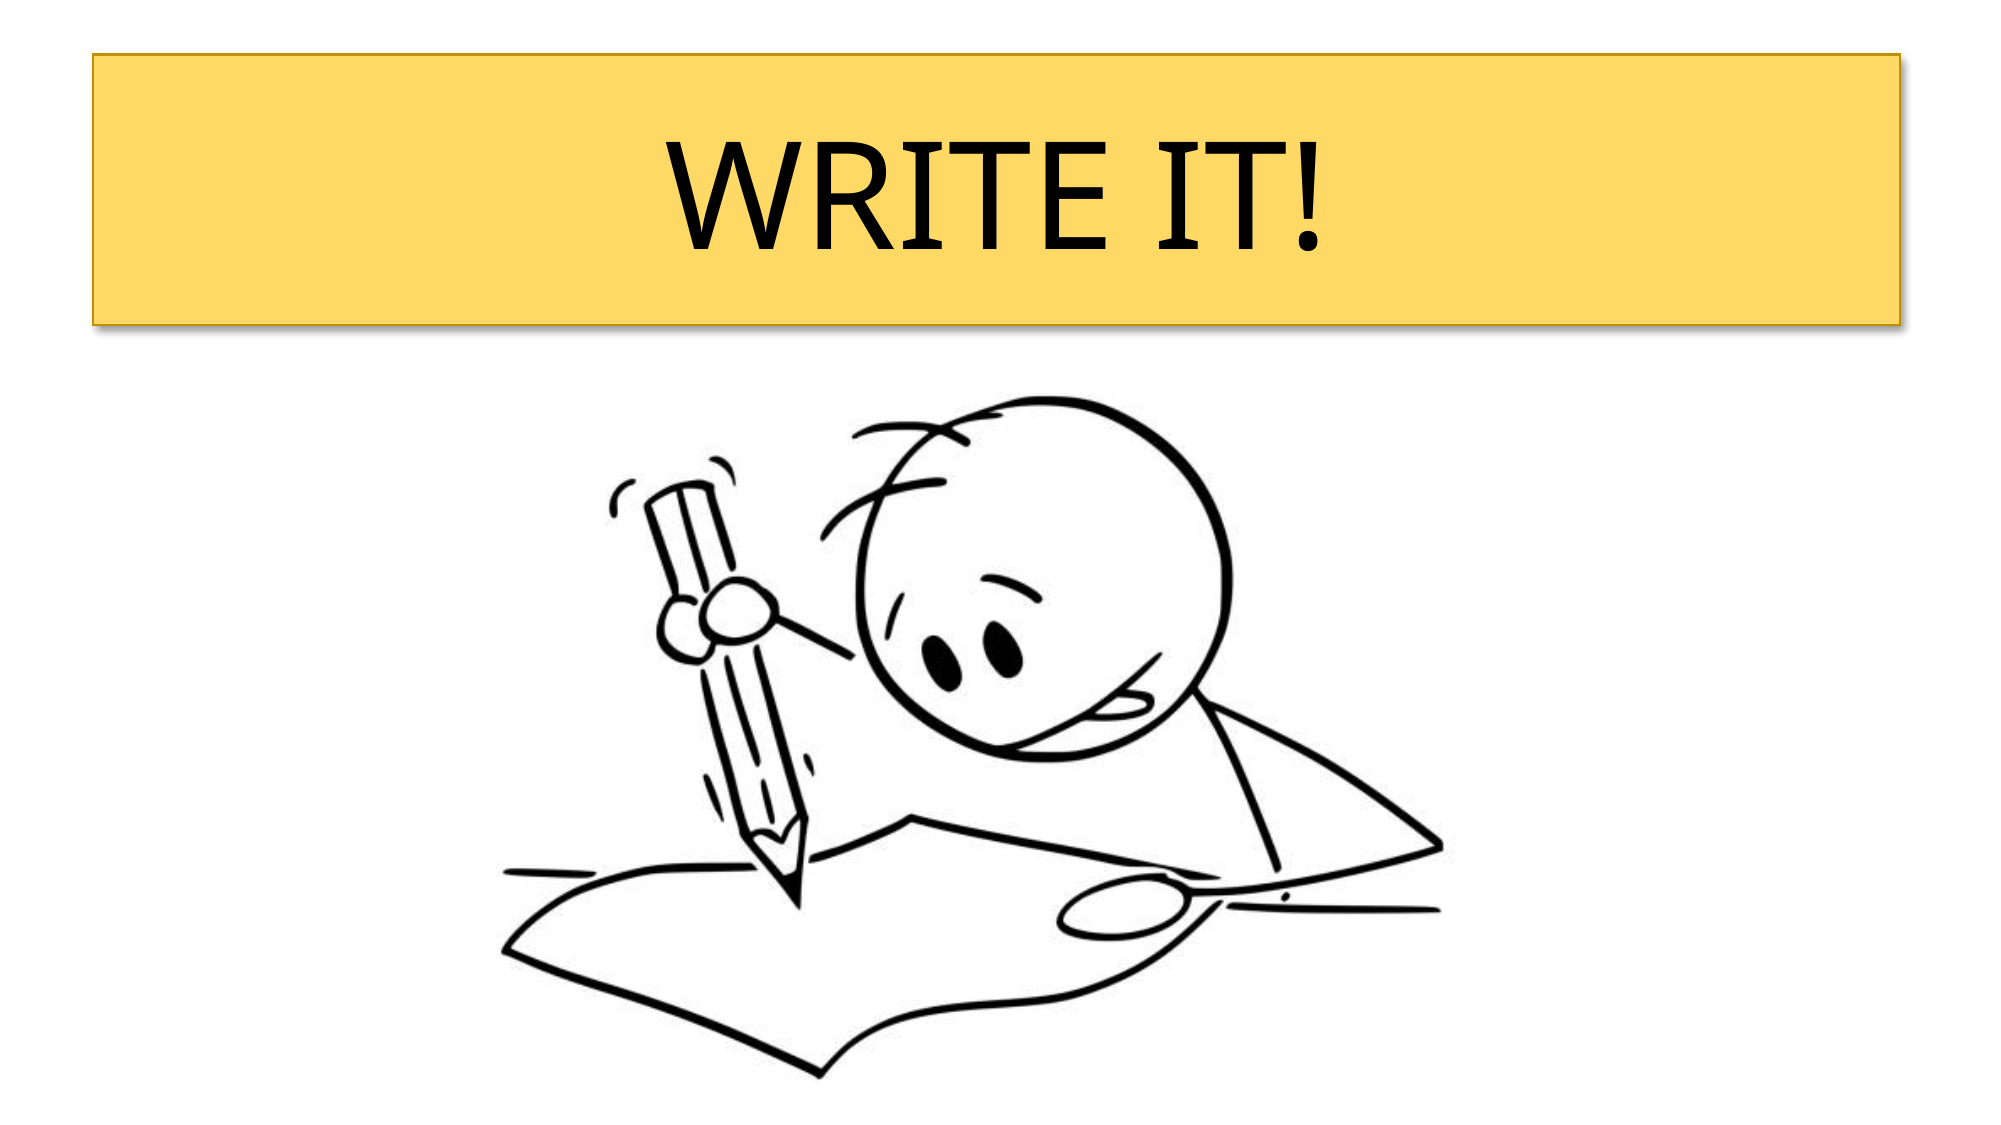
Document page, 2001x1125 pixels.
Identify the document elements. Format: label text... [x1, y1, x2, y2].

text_box WRITE IT! [92, 53, 1901, 326]
picture [456, 351, 1489, 1125]
